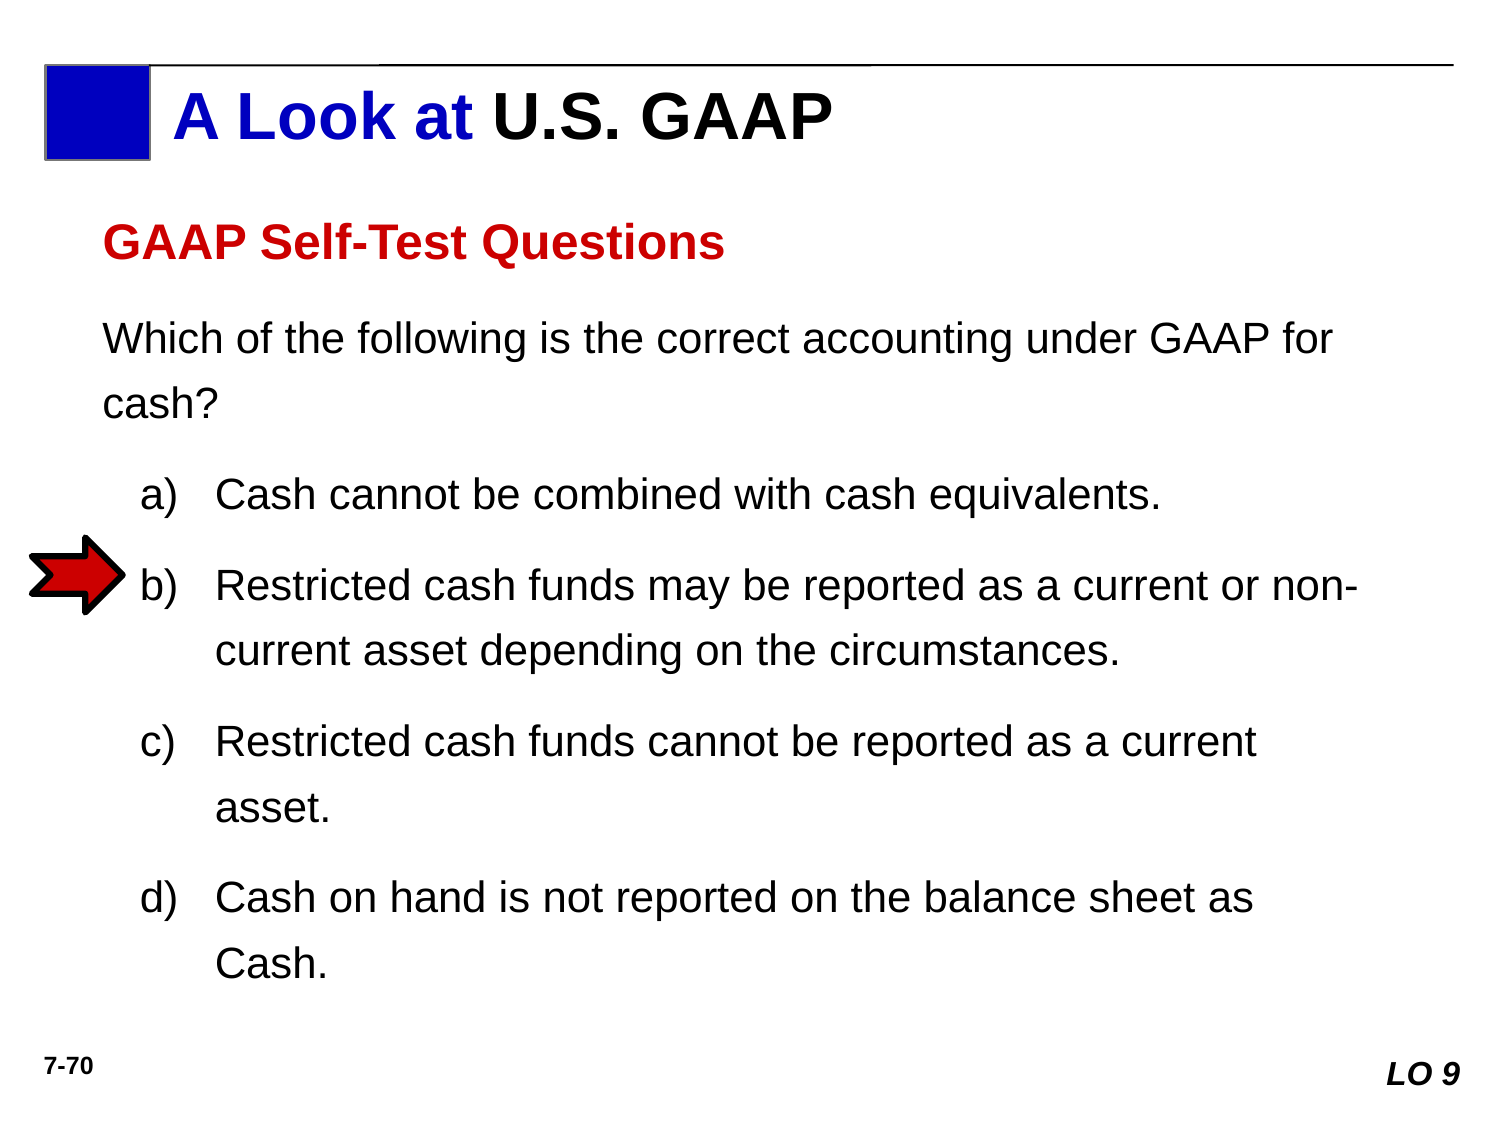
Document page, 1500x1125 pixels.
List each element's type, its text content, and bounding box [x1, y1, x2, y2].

text_box Which of the following is the correct accounting under GAAP for cash? Cash cannot be combined with cash equivalents. Restricted cash funds may be reported as a current or non-current asset depending on the circumstances. Restricted cash funds cannot be reported as a current asset. Cash on hand is not reported on the balance sheet as Cash. [87, 289, 1388, 995]
text_box [45, 65, 149, 161]
text_box [31, 537, 123, 613]
text_box LO 9 [1350, 1044, 1475, 1100]
text_box A Look at U.S. GAAP [149, 70, 1453, 161]
text_box GAAP Self-Test Questions [87, 201, 850, 277]
